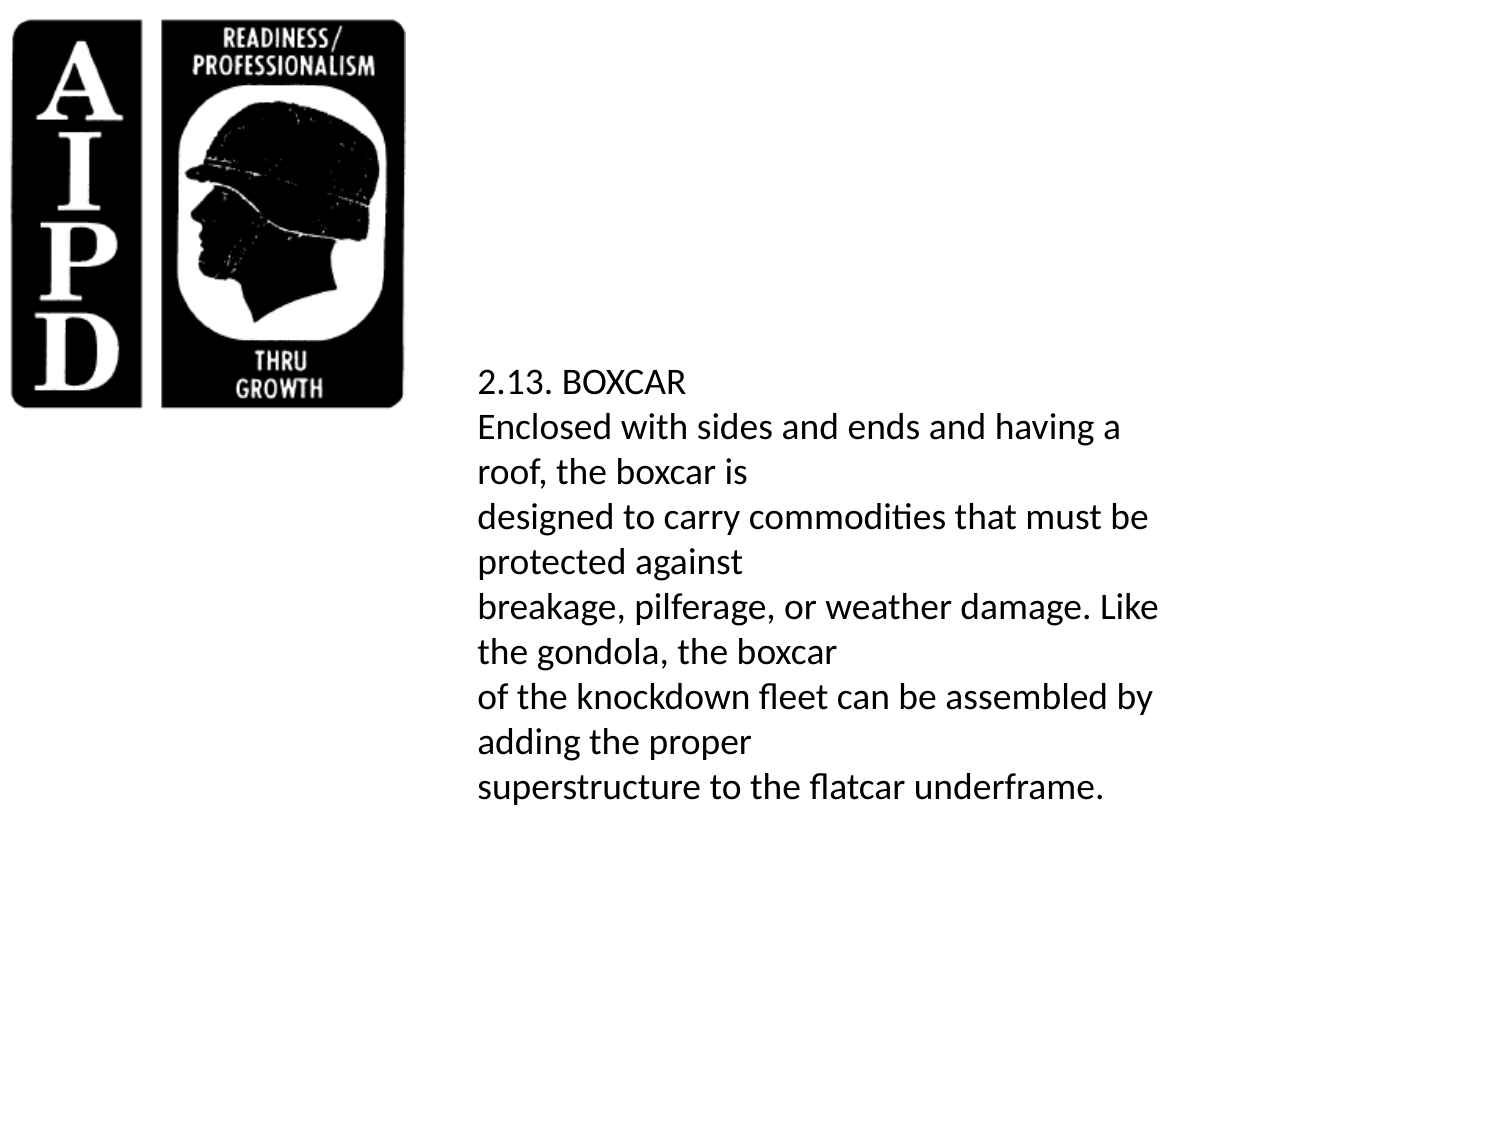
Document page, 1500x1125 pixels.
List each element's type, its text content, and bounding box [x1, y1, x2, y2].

text_box 2.13. BOXCAR Enclosed with sides and ends and having a roof, the boxcar is designed to carry commodities that must be protected against breakage, pilferage, or weather damage. Like the gondola, the boxcar of the knockdown fleet can be assembled by adding the proper superstructure to the flatcar underframe. [462, 349, 1213, 815]
picture [8, 12, 406, 415]
